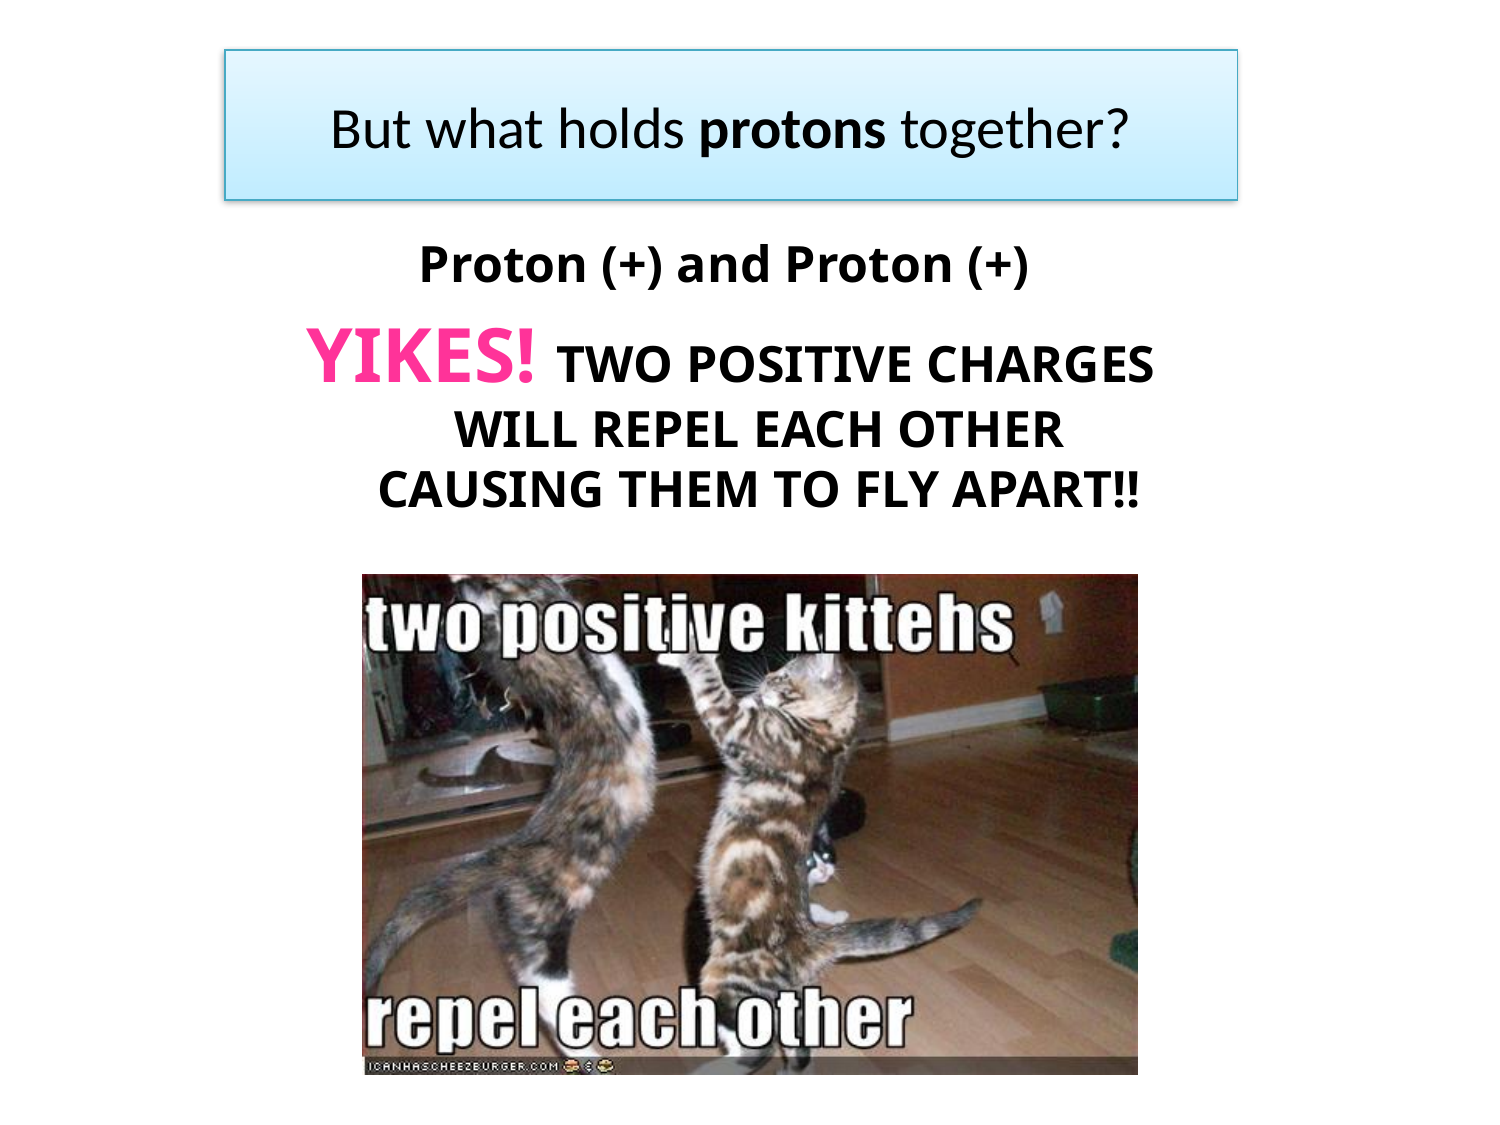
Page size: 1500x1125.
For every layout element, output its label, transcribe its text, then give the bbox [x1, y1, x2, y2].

title But what holds protons together? [224, 49, 1238, 201]
picture [362, 574, 1138, 1076]
list Proton (+) and Proton (+) YIKES! TWO POSITIVE CHARGES WILL REPEL EACH OTHER CAUSING THEM TO FLY APART!! [287, 224, 1176, 638]
